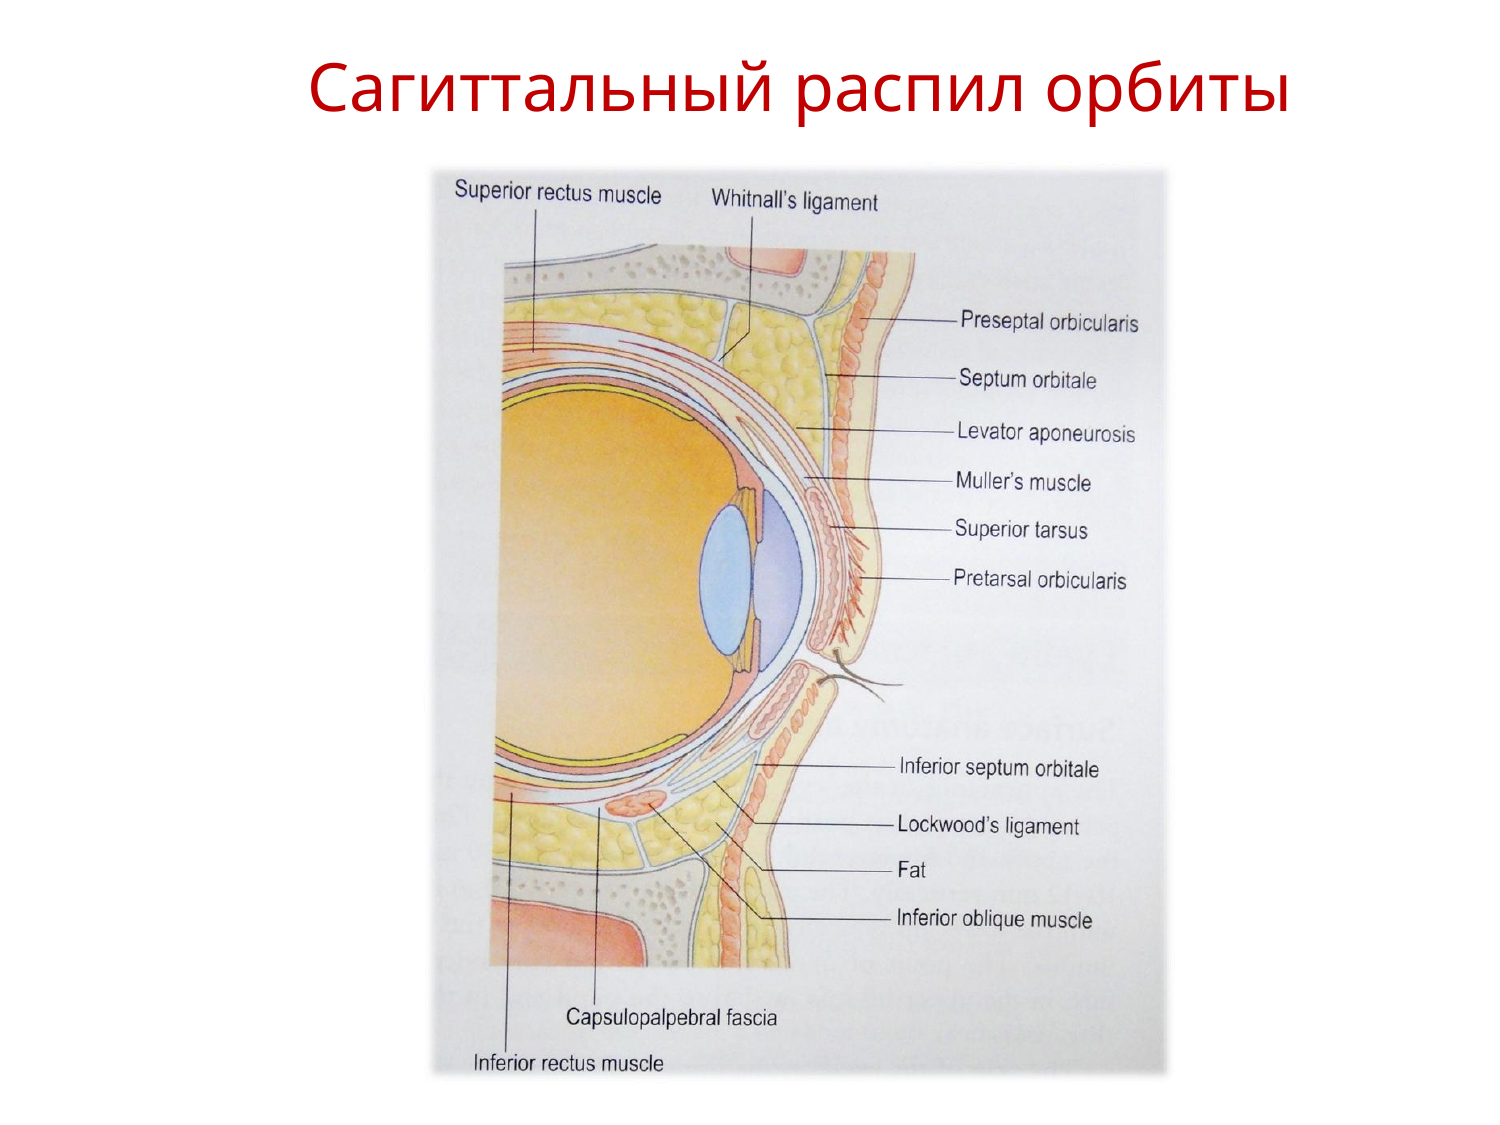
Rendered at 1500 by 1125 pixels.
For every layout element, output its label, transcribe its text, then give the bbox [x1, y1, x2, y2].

title Сагиттальный распил орбиты [265, 0, 1333, 179]
text_box [422, 160, 1176, 1084]
